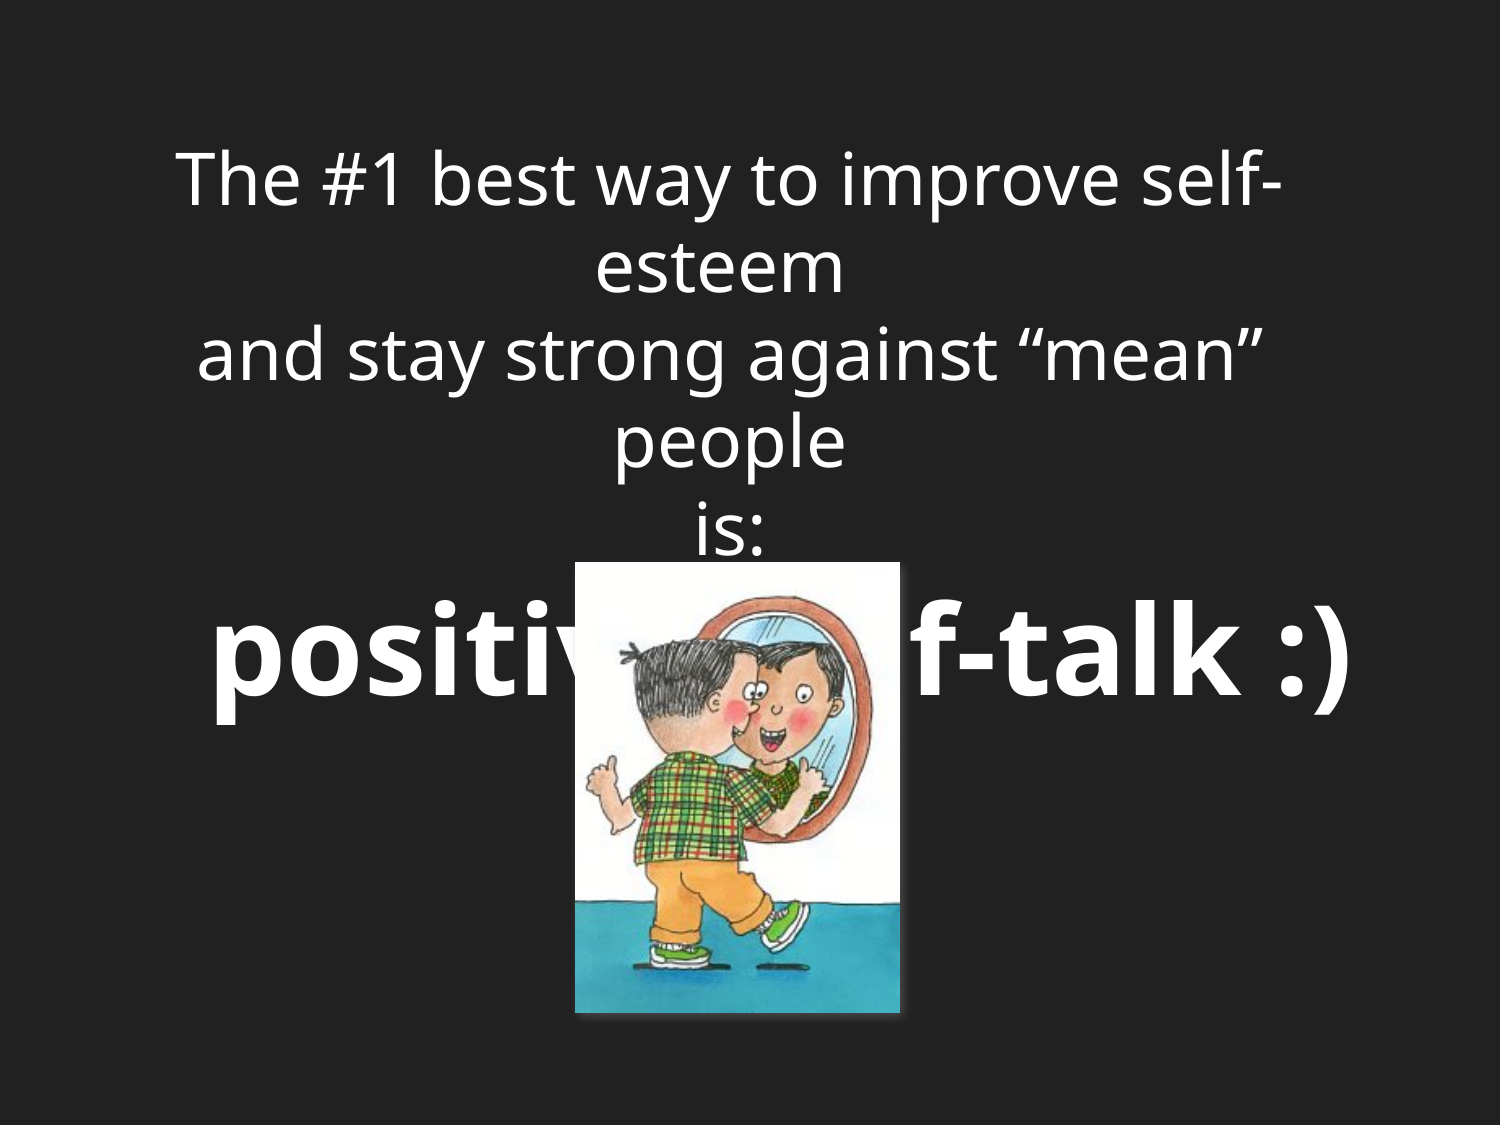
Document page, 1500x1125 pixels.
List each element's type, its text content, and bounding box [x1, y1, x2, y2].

picture [574, 562, 901, 1013]
text_box The #1 best way to improve self-esteem and stay strong against “mean” people is: positive self-talk :) [62, 125, 1399, 893]
